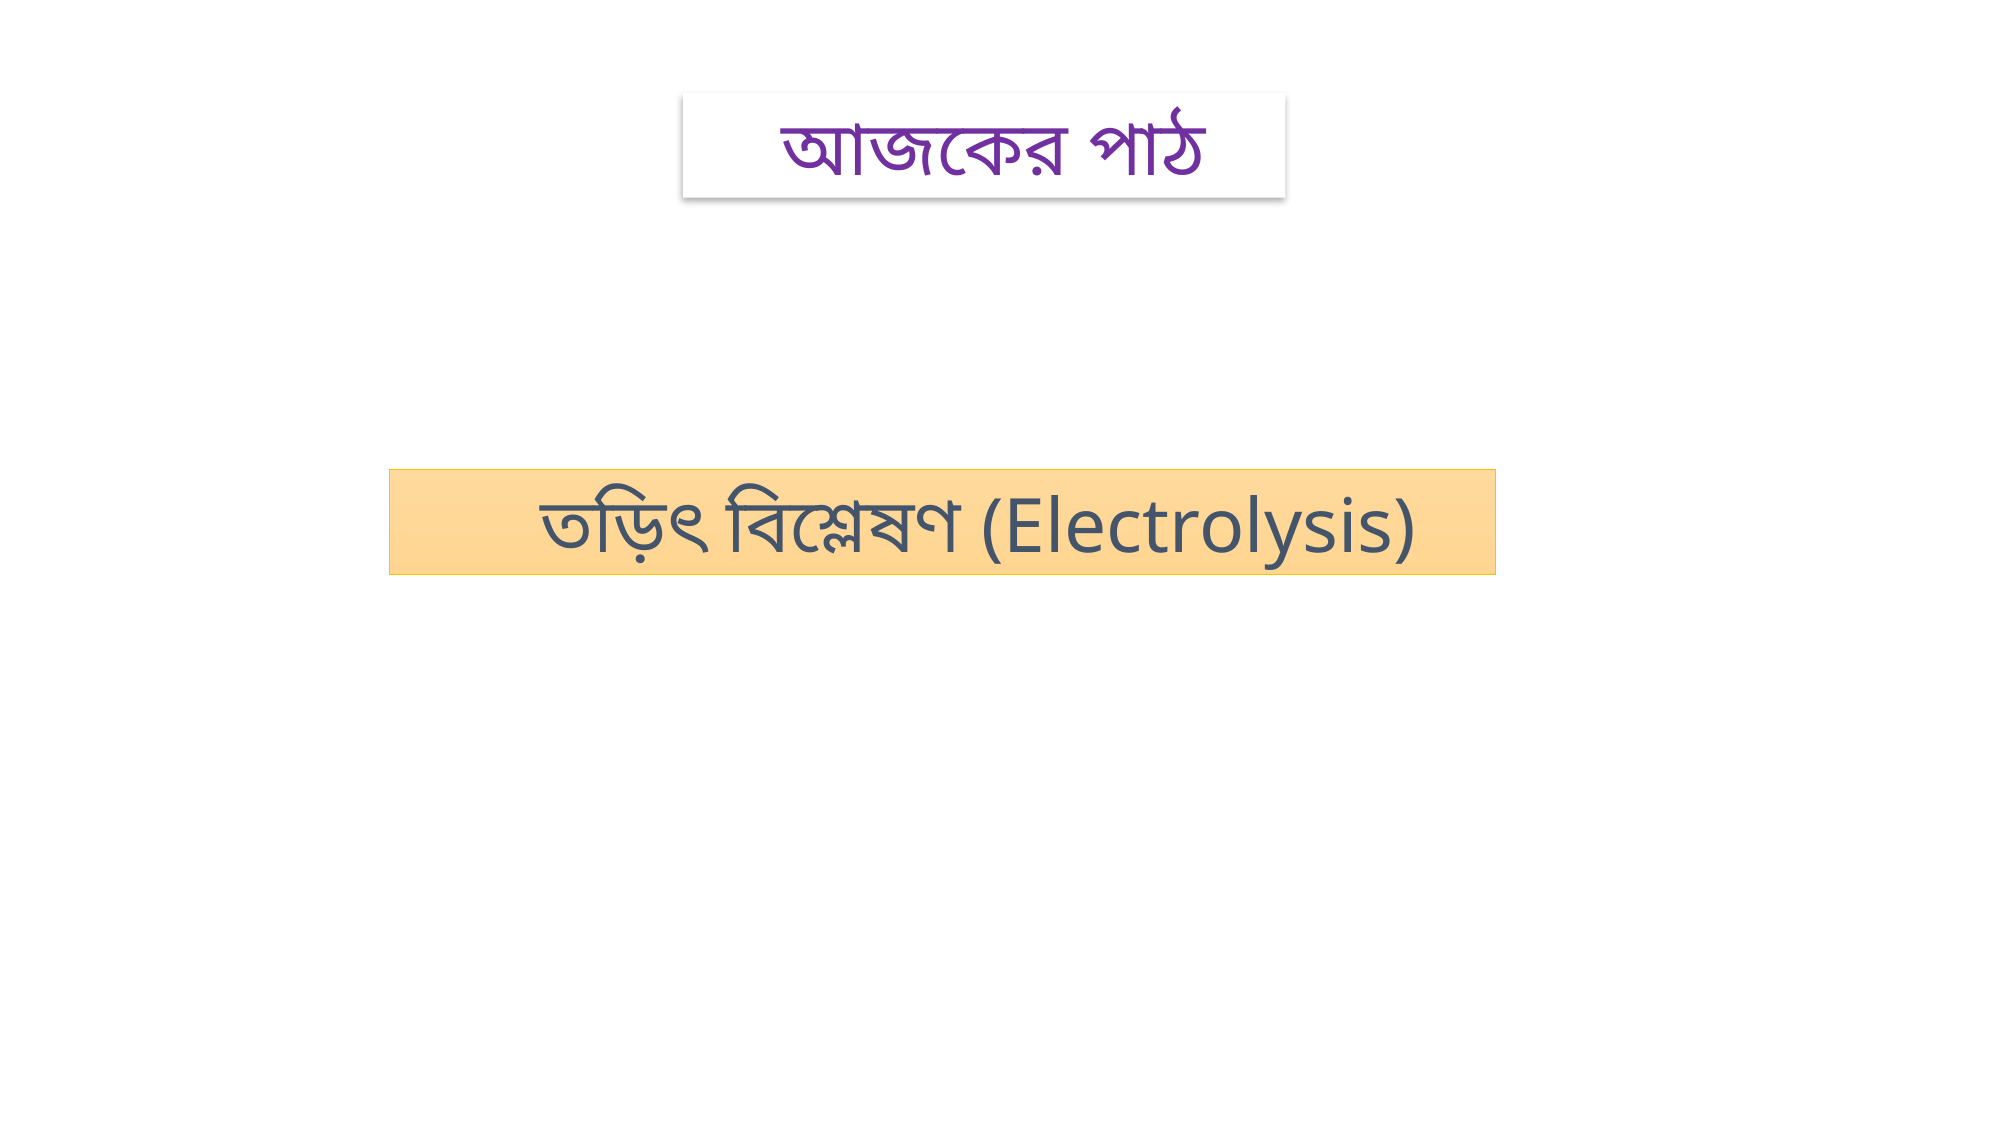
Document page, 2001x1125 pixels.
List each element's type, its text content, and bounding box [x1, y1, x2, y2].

text_box আজকের পাঠ [683, 92, 1286, 198]
text_box তড়িৎ বিশ্লেষণ (Electrolysis) [389, 469, 1496, 575]
